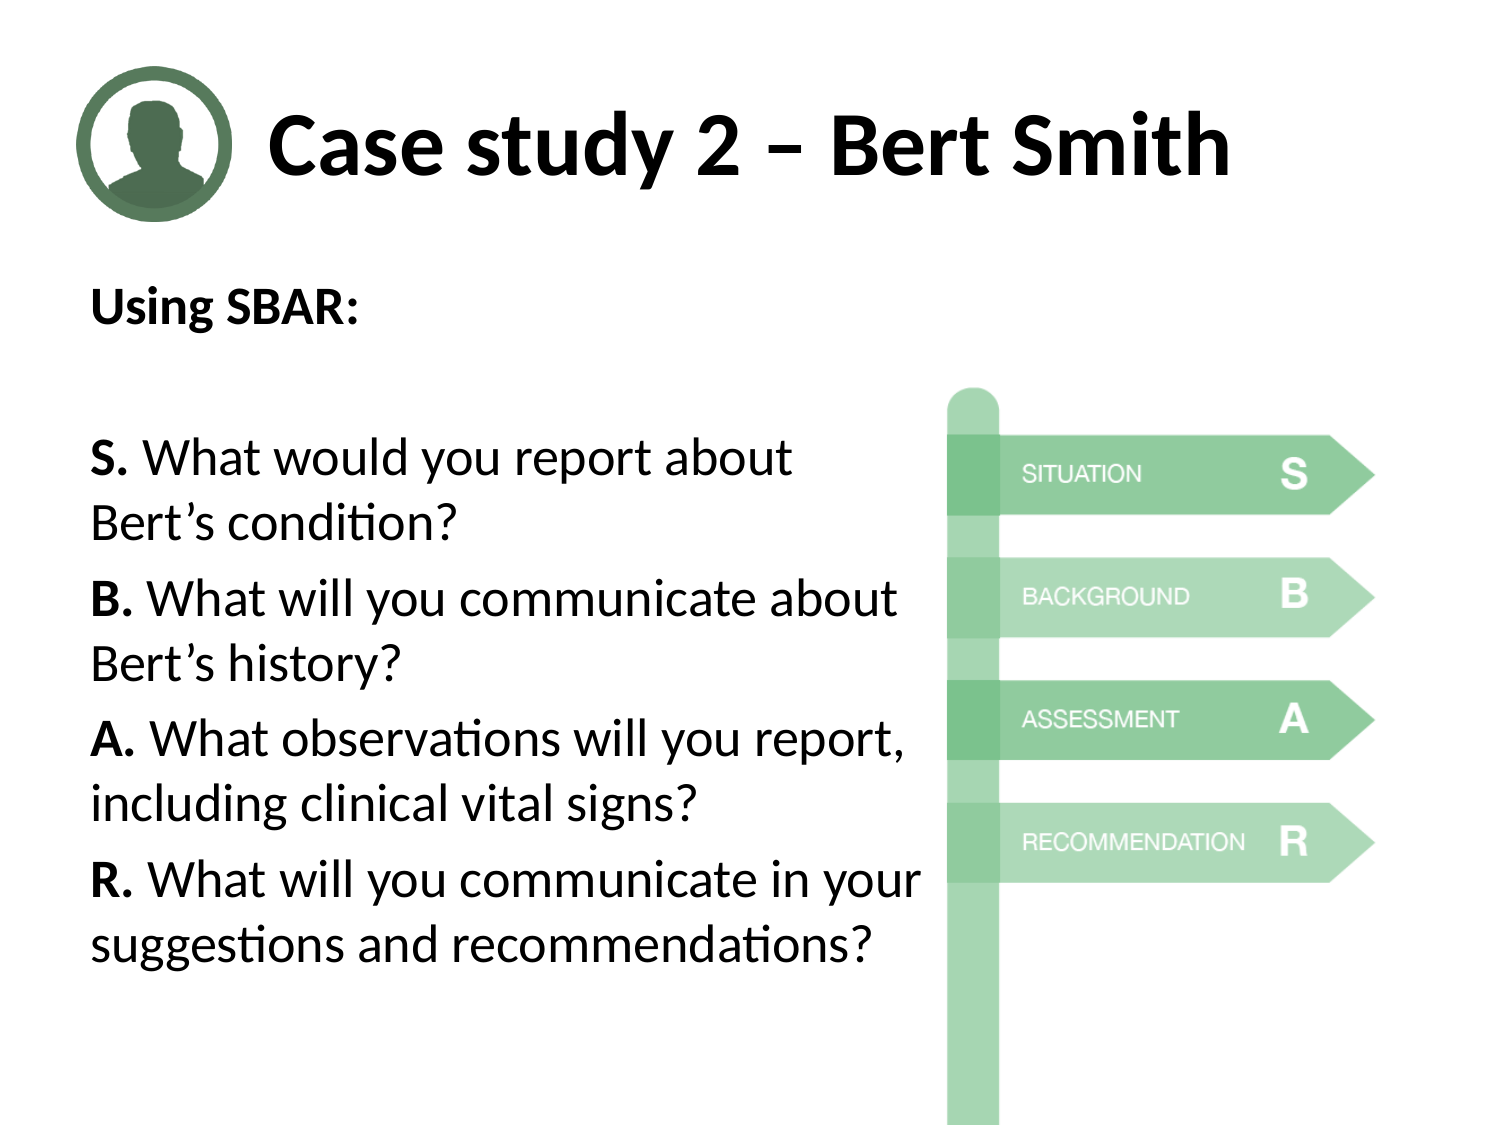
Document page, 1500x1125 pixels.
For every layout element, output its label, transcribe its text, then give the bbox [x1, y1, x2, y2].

list Using SBAR: S. What would you report about Bert’s condition? B. What will you communicate about Bert’s history? A. What observations will you report, including clinical vital signs? R. What will you communicate in your suggestions and recommendations? [75, 262, 939, 1047]
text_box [938, 385, 1416, 1125]
title Case study 2 – Bert Smith [253, 45, 1425, 233]
picture [76, 66, 232, 222]
